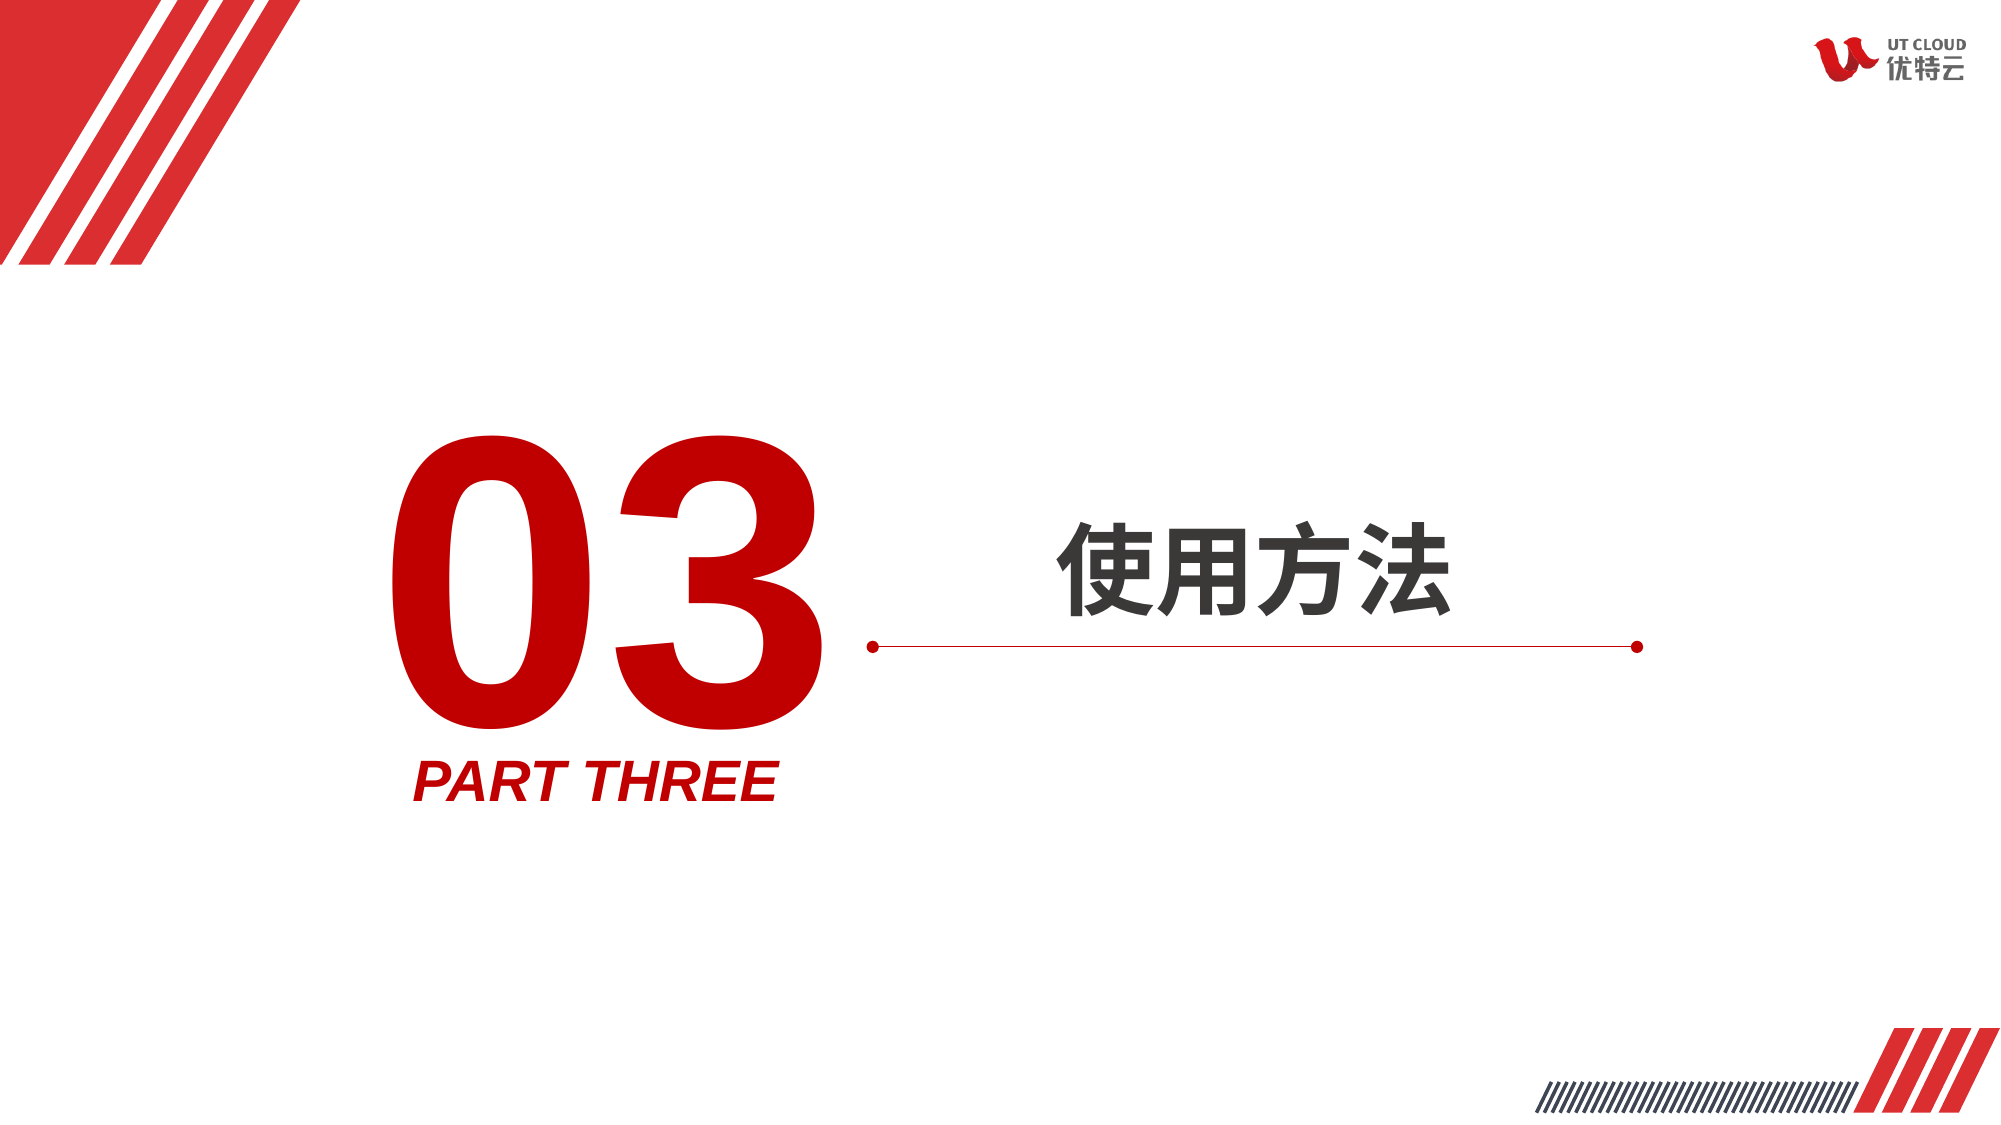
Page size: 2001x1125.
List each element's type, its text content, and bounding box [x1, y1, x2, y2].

picture [1807, 0, 1971, 141]
text_box PART THREE [352, 735, 839, 821]
text_box 使用方法 [964, 500, 1546, 636]
text_box 03 [361, 303, 853, 816]
